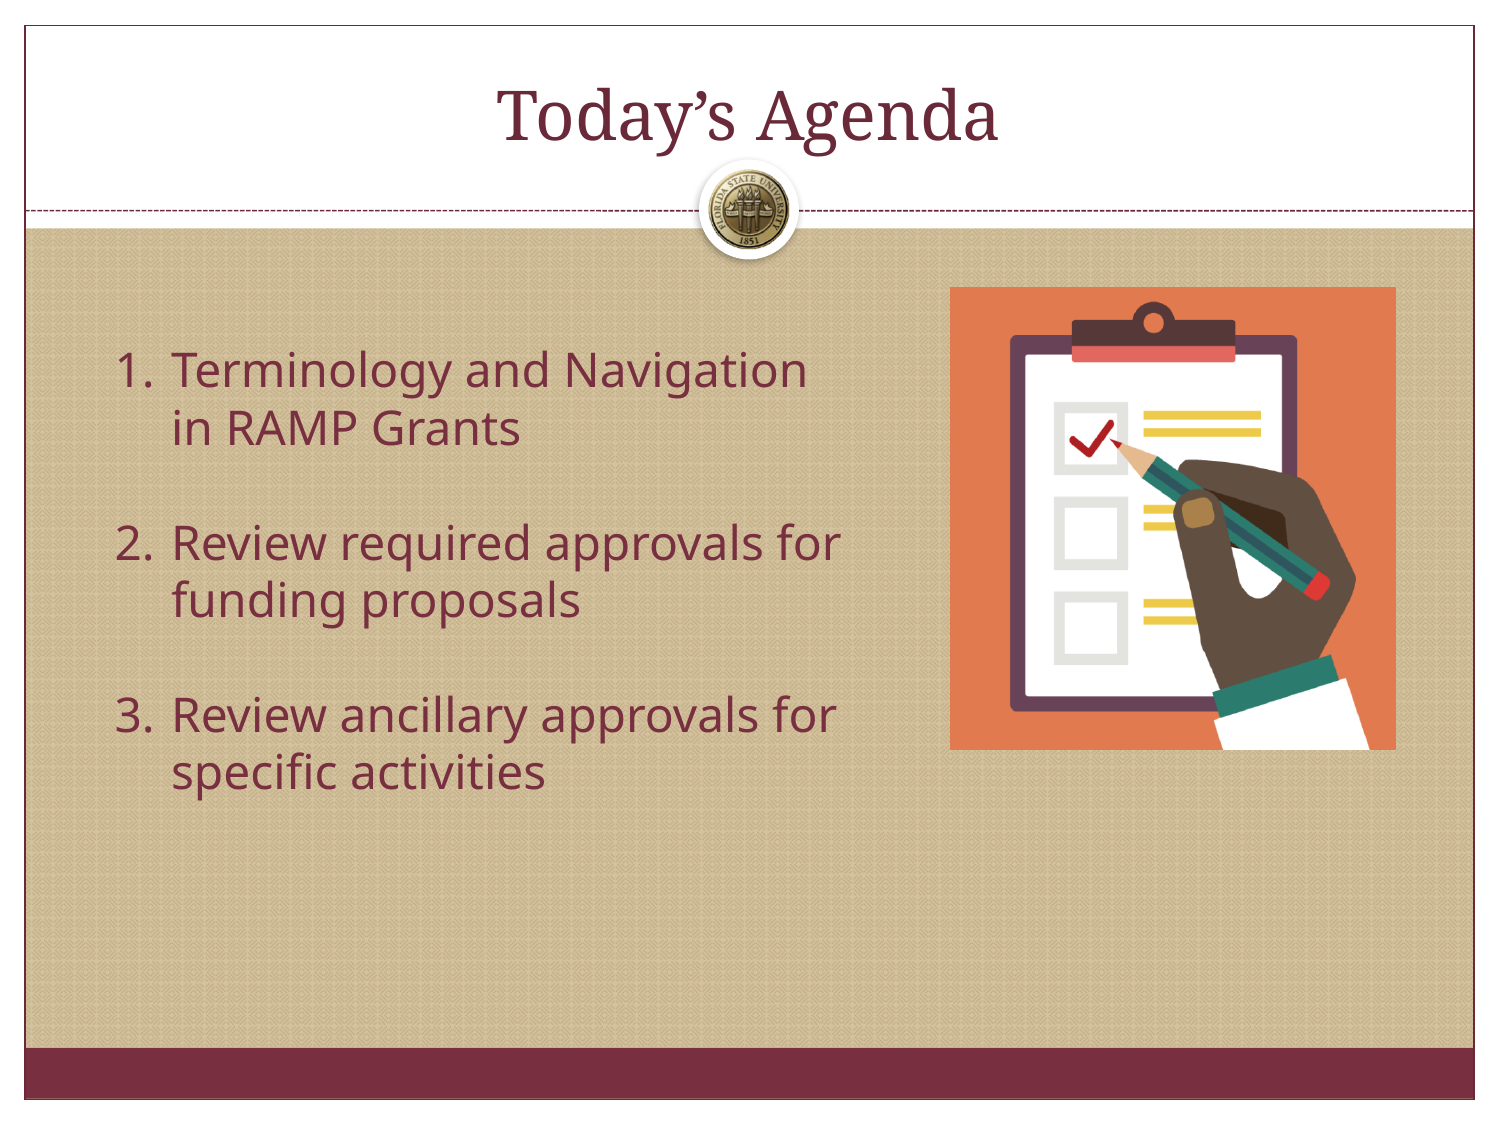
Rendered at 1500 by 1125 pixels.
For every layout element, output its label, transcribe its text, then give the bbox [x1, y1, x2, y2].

title Today’s Agenda [49, 37, 1450, 162]
picture [949, 287, 1396, 751]
picture [693, 162, 804, 264]
text_box Terminology and Navigation in RAMP Grants Review required approvals for funding proposals Review ancillary approvals for specific activities [99, 275, 863, 1037]
